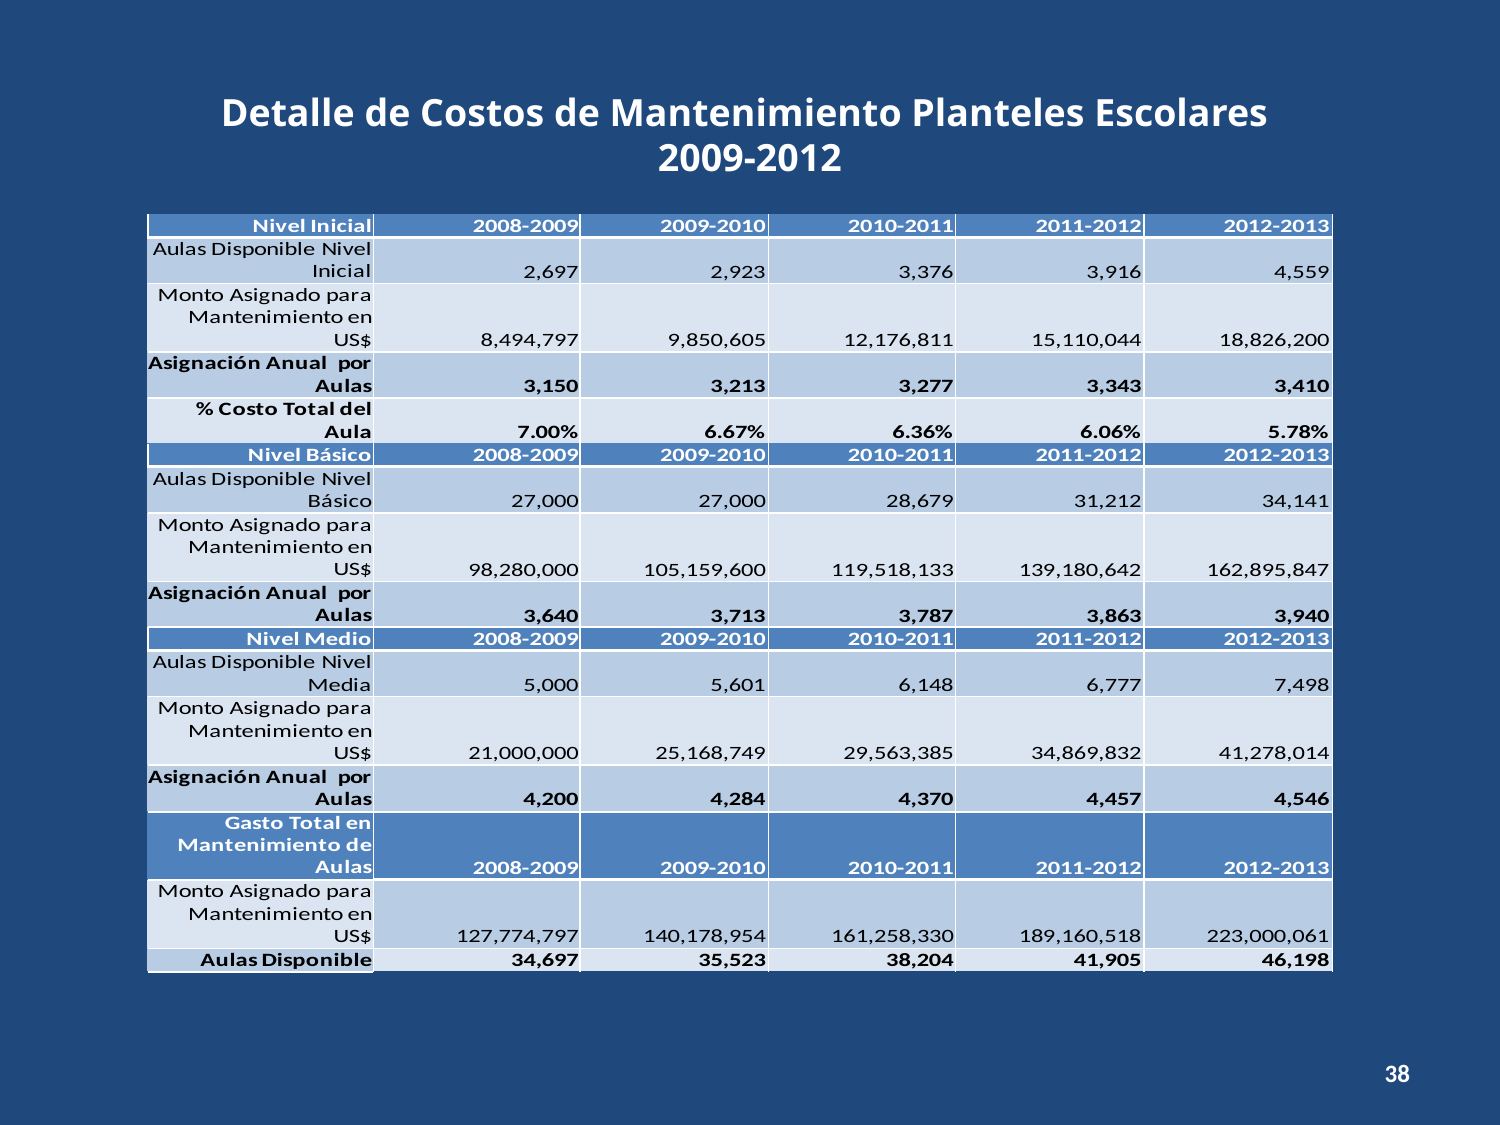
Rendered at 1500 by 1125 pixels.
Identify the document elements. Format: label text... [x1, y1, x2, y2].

slide_number 38 [1074, 1042, 1425, 1103]
picture [127, 199, 1349, 985]
text_box Detalle de Costos de Mantenimiento Planteles Escolares 2009-2012 [140, 81, 1360, 187]
